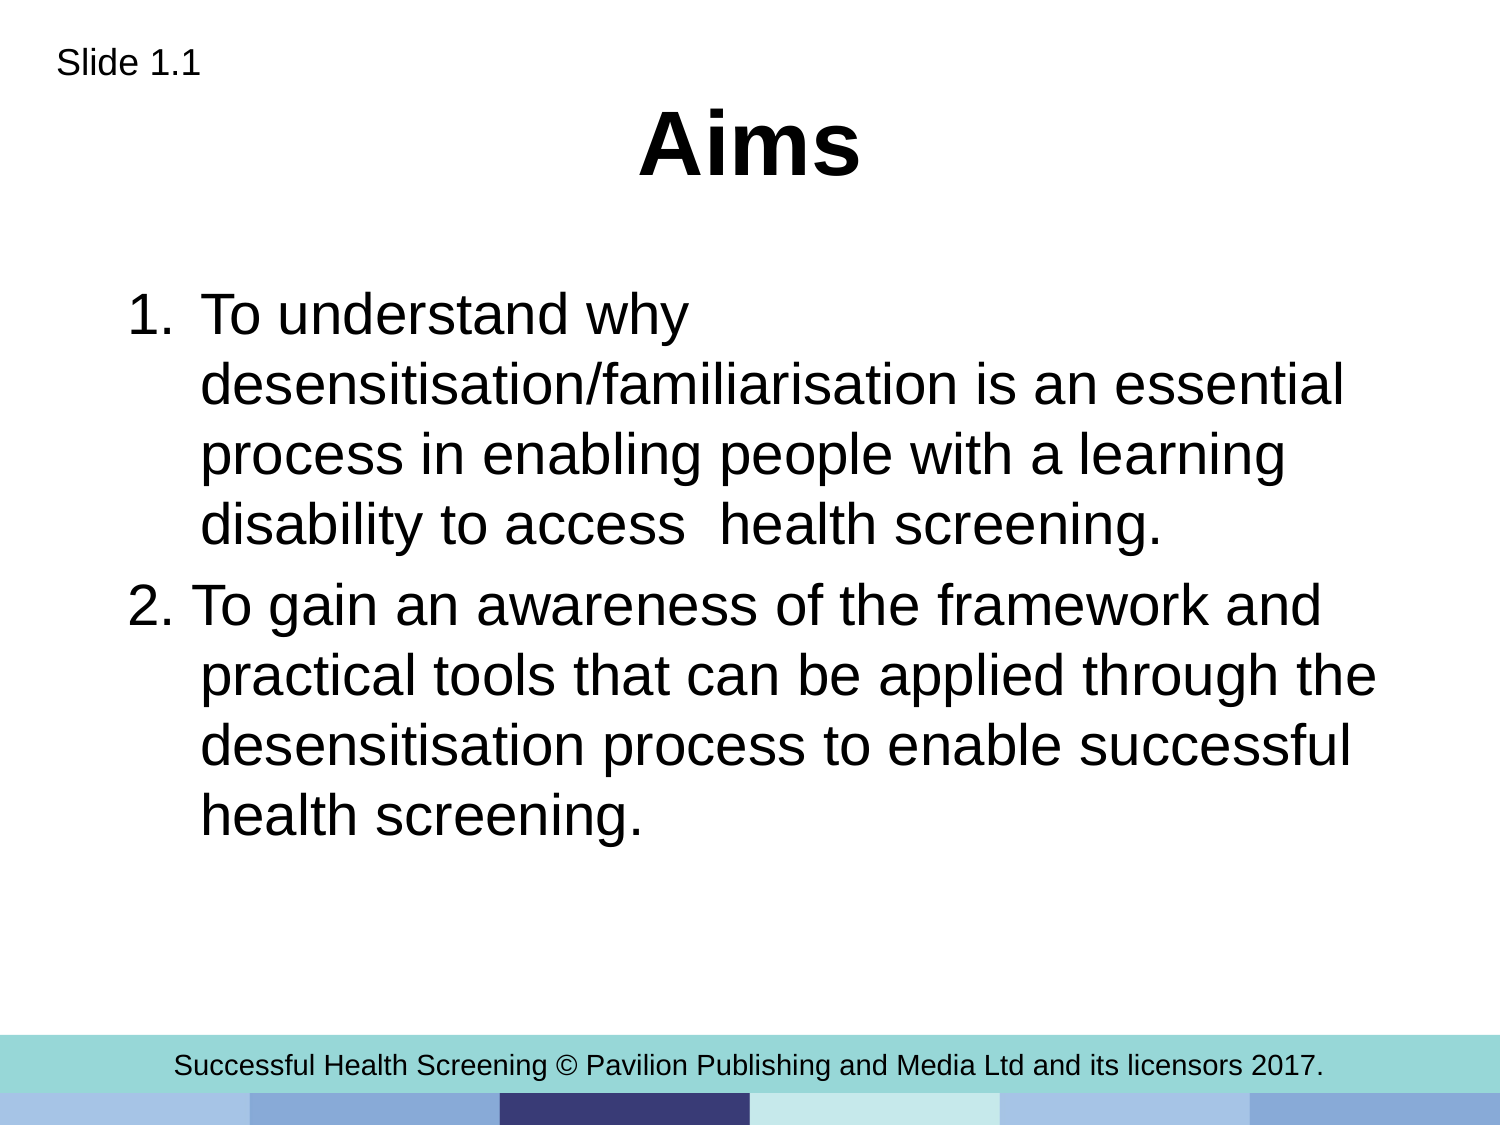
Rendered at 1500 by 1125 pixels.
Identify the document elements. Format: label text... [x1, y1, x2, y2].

list To understand why desensitisation/familiarisation is an essential process in enabling people with a learning disability to access health screening. 2. To gain an awareness of the framework and practical tools that can be applied through the desensitisation process to enable successful health screening. [112, 268, 1400, 1012]
text_box Slide 1.1 [41, 30, 254, 91]
picture [0, 1093, 1500, 1125]
title Aims [75, 45, 1425, 233]
